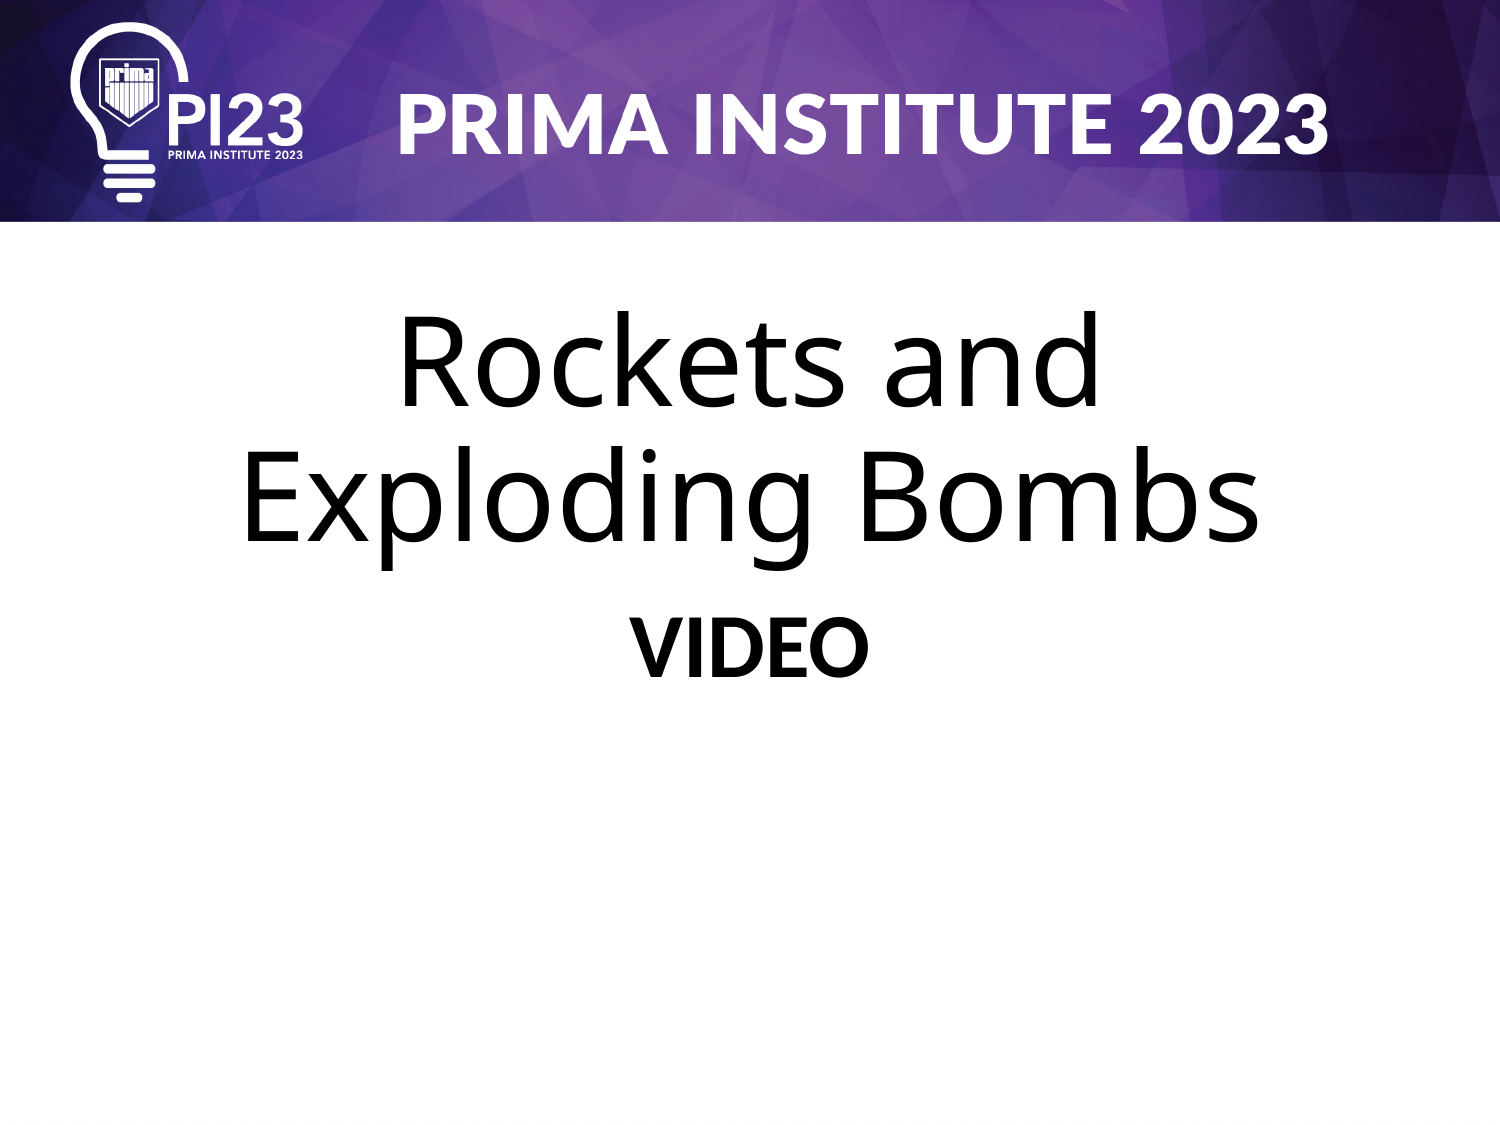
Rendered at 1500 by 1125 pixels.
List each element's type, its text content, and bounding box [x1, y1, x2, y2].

picture [0, 0, 1500, 1125]
subtitle VIDEO [187, 590, 1313, 863]
title Rockets and Exploding Bombs [112, 184, 1388, 576]
